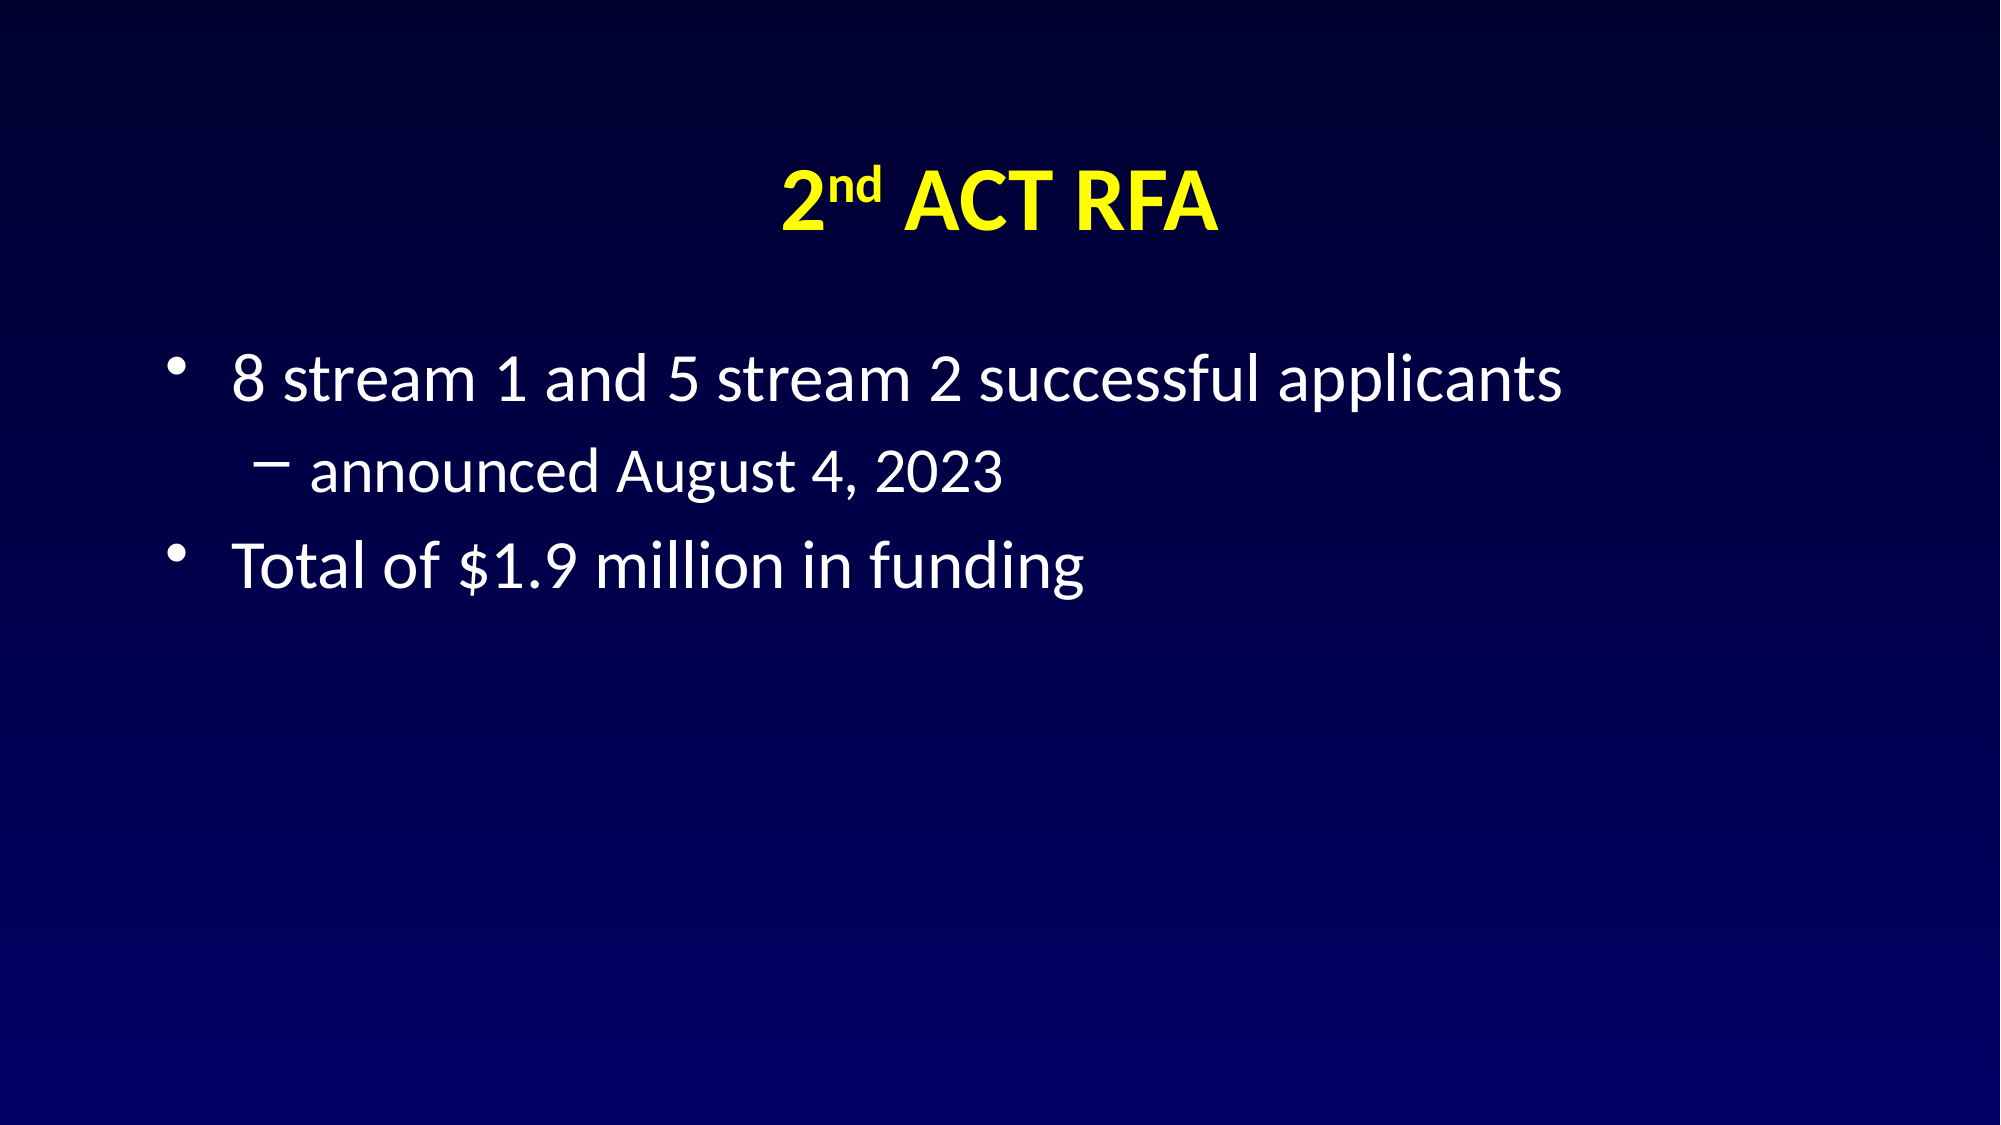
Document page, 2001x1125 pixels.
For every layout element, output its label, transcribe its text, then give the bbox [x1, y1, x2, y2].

list 8 stream 1 and 5 stream 2 successful applicants announced August 4, 2023 Total of $1.9 million in funding [149, 324, 1851, 1001]
title 2nd ACT RFA [149, 99, 1851, 288]
